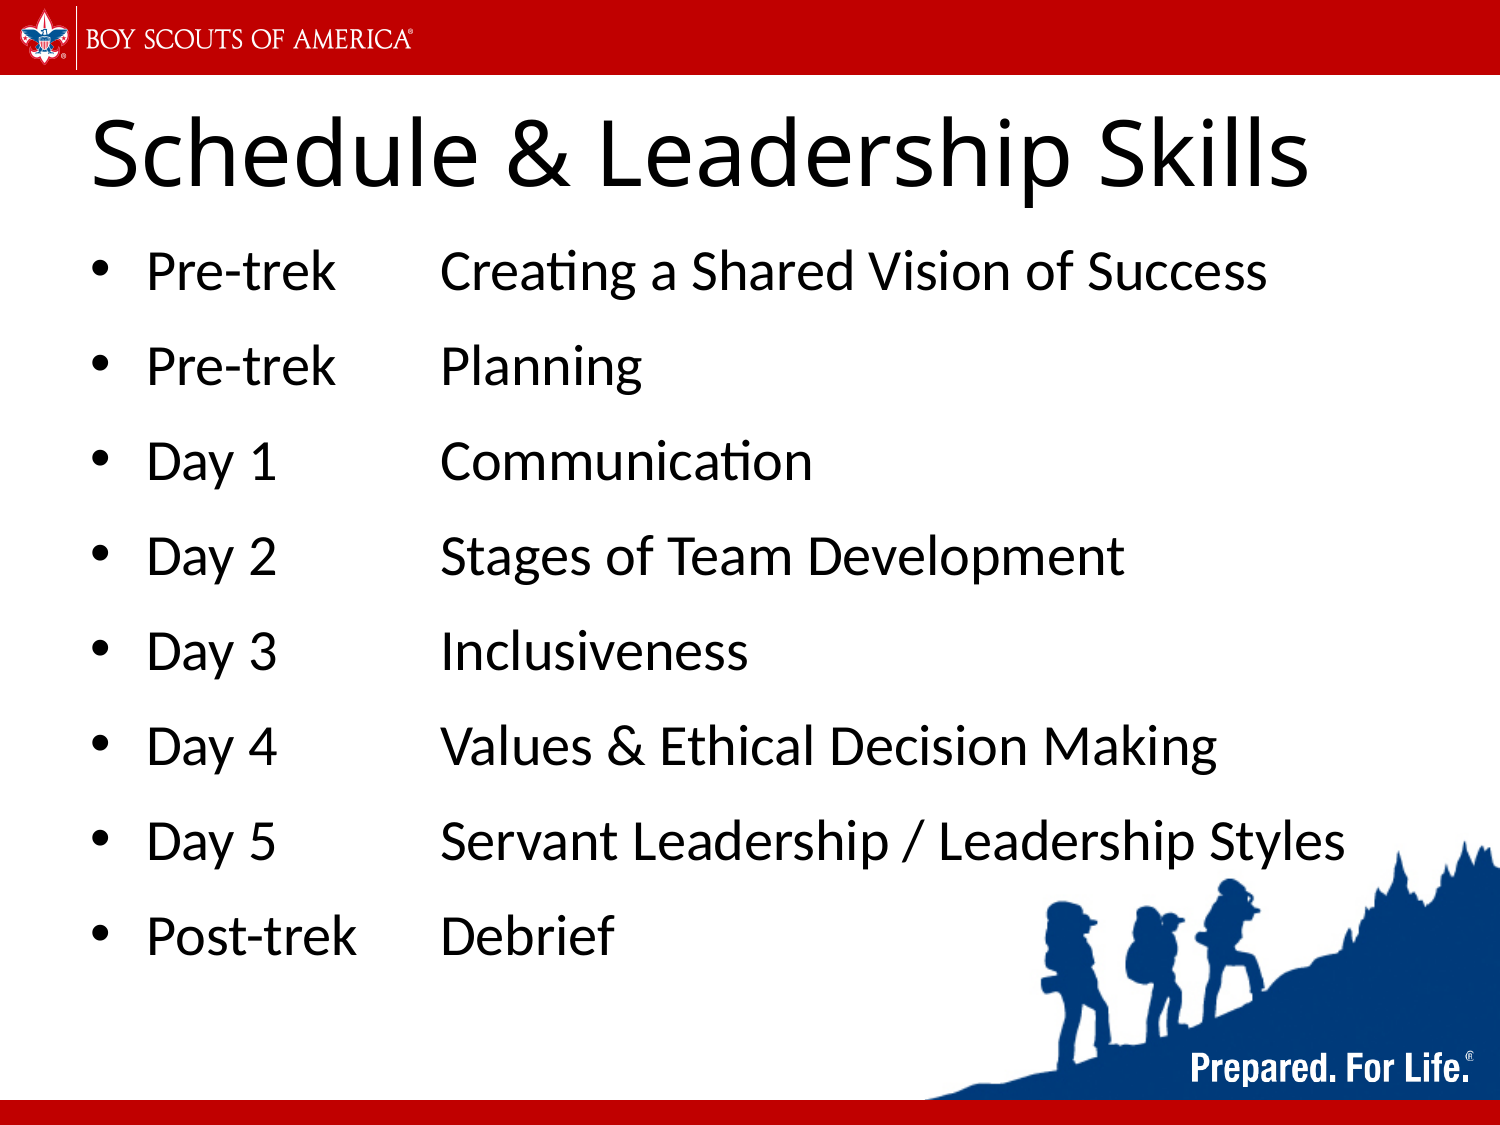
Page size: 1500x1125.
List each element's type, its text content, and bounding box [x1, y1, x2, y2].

picture [924, 832, 1500, 1100]
list Creating a Shared Vision of Success Planning Communication Stages of Team Development Inclusiveness Values & Ethical Decision Making Servant Leadership / Leadership Styles Debrief [425, 224, 1425, 1050]
list Pre-trek Pre-trek Day 1 Day 2 Day 3 Day 4 Day 5 Post-trek [75, 224, 388, 1050]
title Schedule & Leadership Skills [75, 75, 1425, 225]
picture [20, 6, 413, 70]
